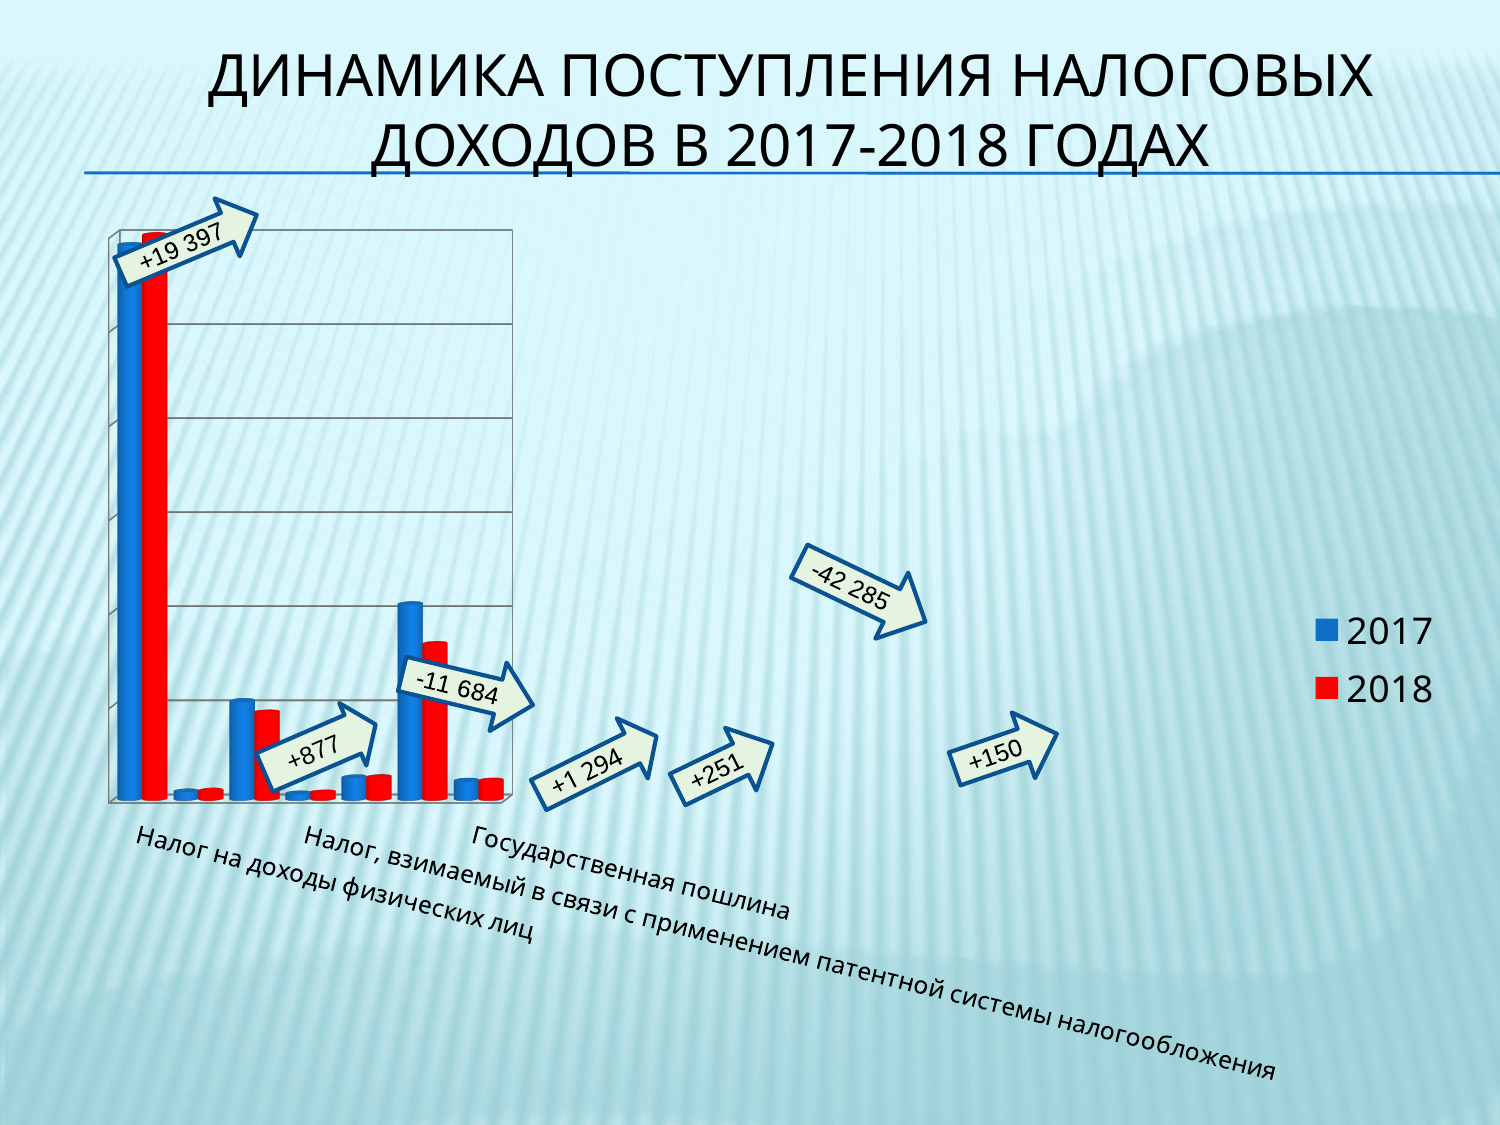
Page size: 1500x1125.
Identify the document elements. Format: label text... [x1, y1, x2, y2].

title Динамика поступления налоговых доходов в 2017-2018 годах [147, 19, 1436, 195]
chart [76, 195, 1460, 1107]
